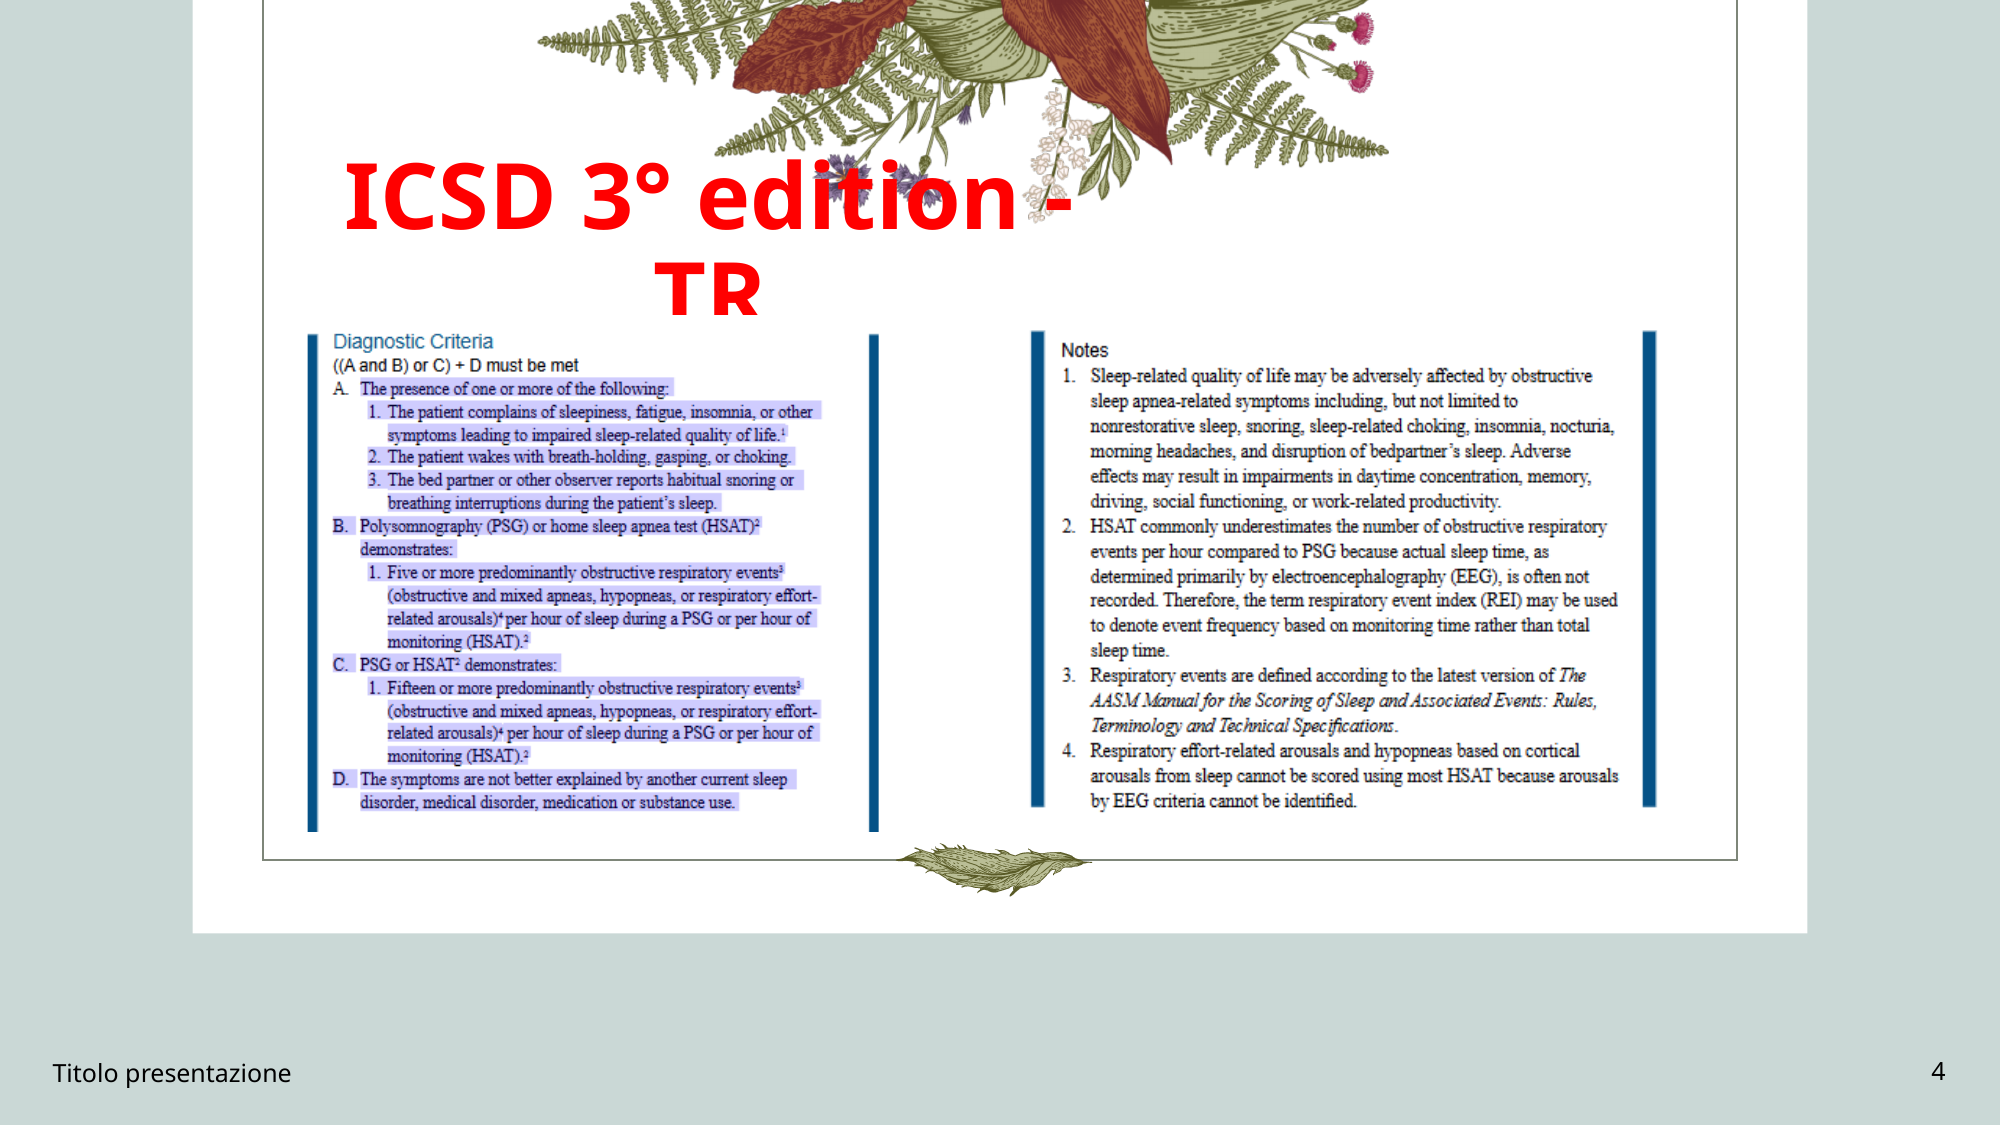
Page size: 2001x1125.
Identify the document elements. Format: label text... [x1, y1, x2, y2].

picture [1027, 328, 1661, 820]
slide_number 4 [1510, 1042, 1961, 1103]
footer Titolo presentazione [37, 1042, 713, 1103]
picture [535, 0, 1416, 243]
picture [894, 838, 1093, 897]
title ICSD 3° edition - TR [286, 182, 1134, 316]
picture [307, 315, 879, 832]
